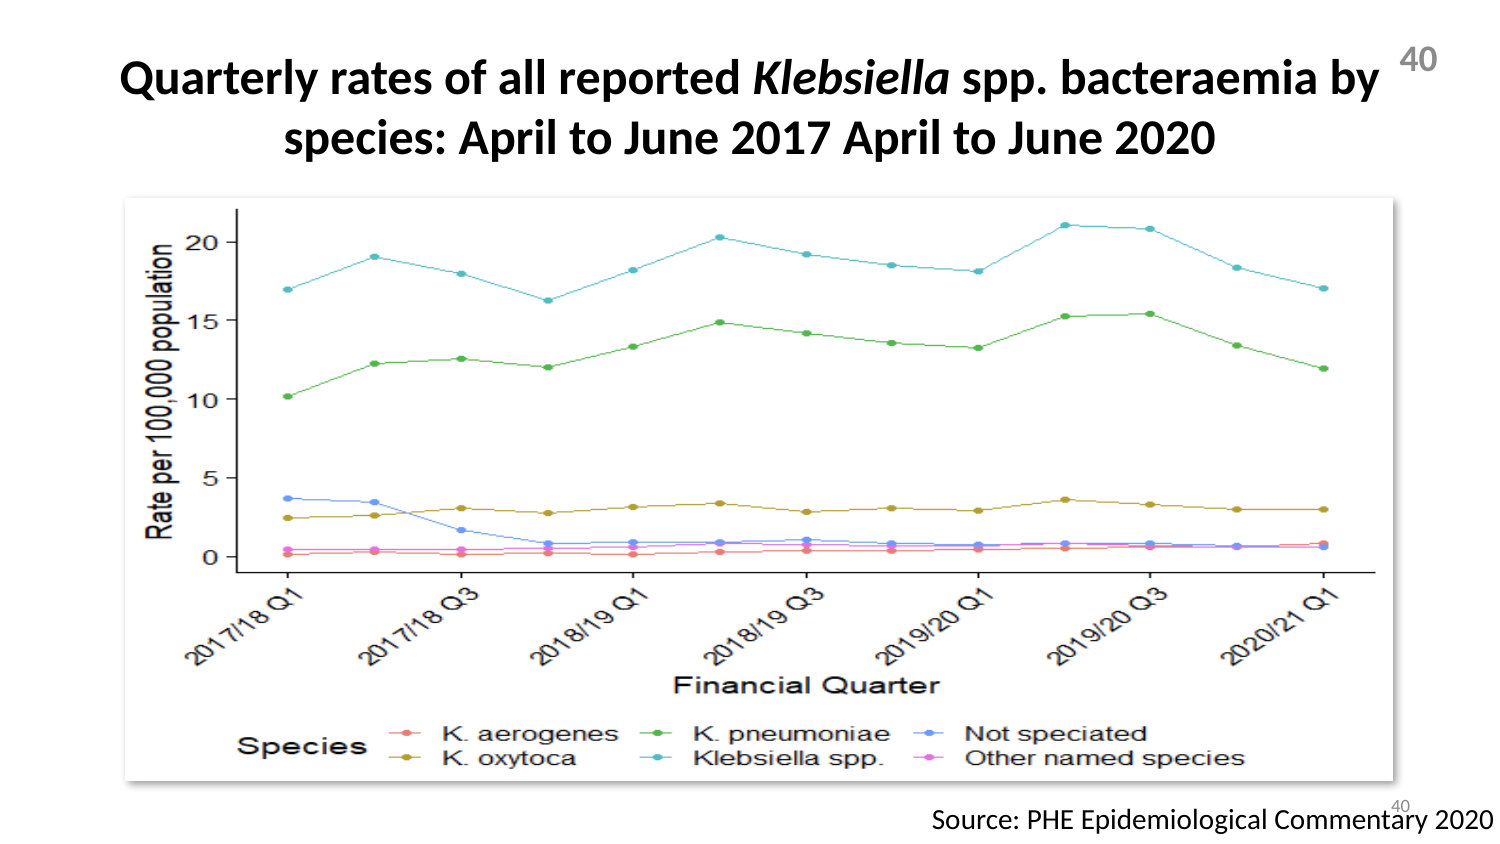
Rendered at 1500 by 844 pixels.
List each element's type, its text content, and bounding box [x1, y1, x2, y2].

picture [125, 198, 1393, 781]
title Quarterly rates of all reported Klebsiella spp. bacteraemia by species: April to June 2017 April to June 2020 [75, 33, 1425, 175]
text_box 40 [1102, 33, 1453, 79]
slide_number 40 [1074, 782, 1425, 827]
text_box Source: PHE Epidemiological Commentary 2020 [917, 793, 1500, 843]
